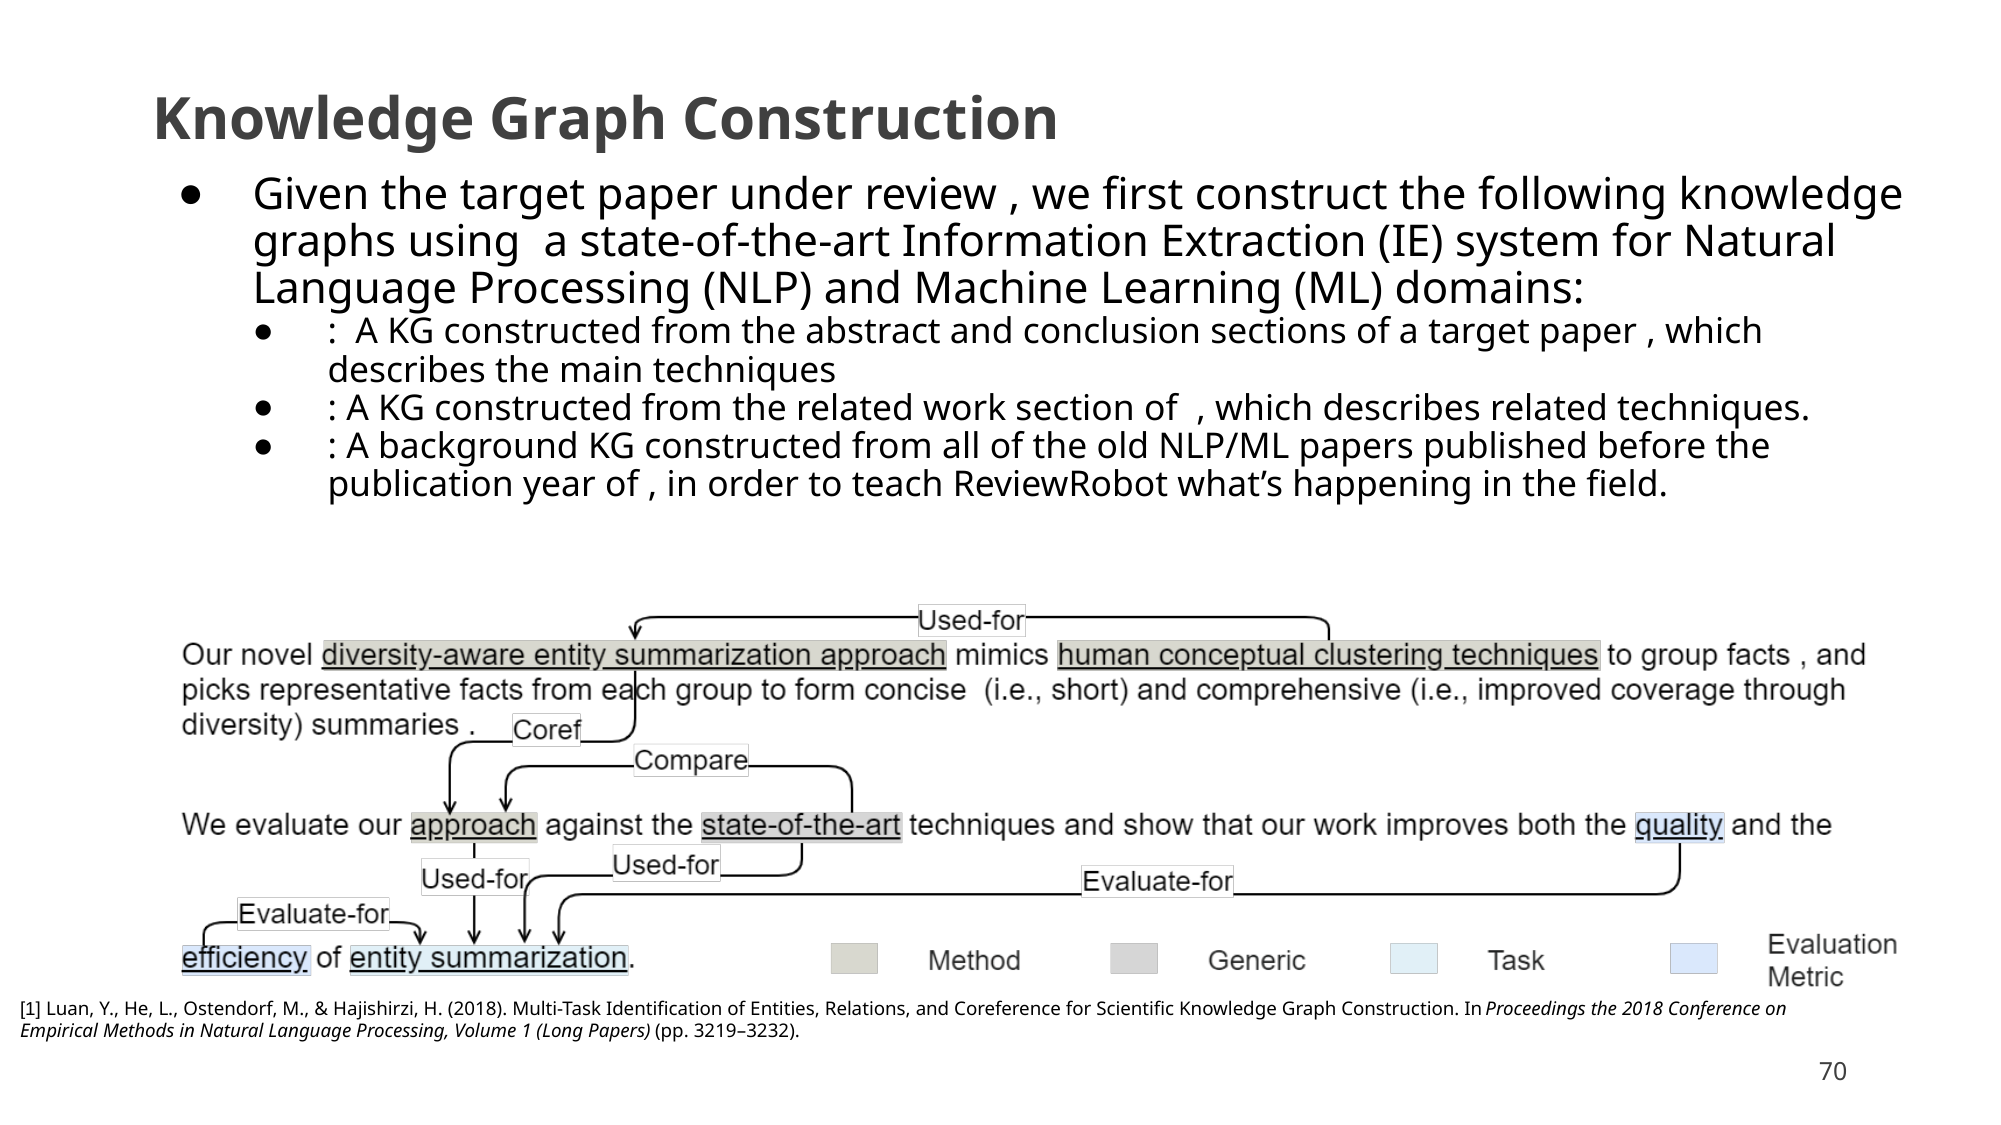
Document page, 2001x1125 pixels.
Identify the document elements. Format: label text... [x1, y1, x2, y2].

slide_number 70 [1412, 1075, 1863, 1103]
title Knowledge Graph Construction [137, 59, 1863, 182]
text_box [1] Luan, Y., He, L., Ostendorf, M., & Hajishirzi, H. (2018). Multi-Task Identification of Entities, Relations, and Coreference for Scientific Knowledge Graph Construction. In Proceedings the 2018 Conference on Empirical Methods in Natural Language Processing, Volume 1 (Long Papers) (pp. 3219–3232). [0, 986, 1863, 1075]
picture [177, 601, 1905, 992]
